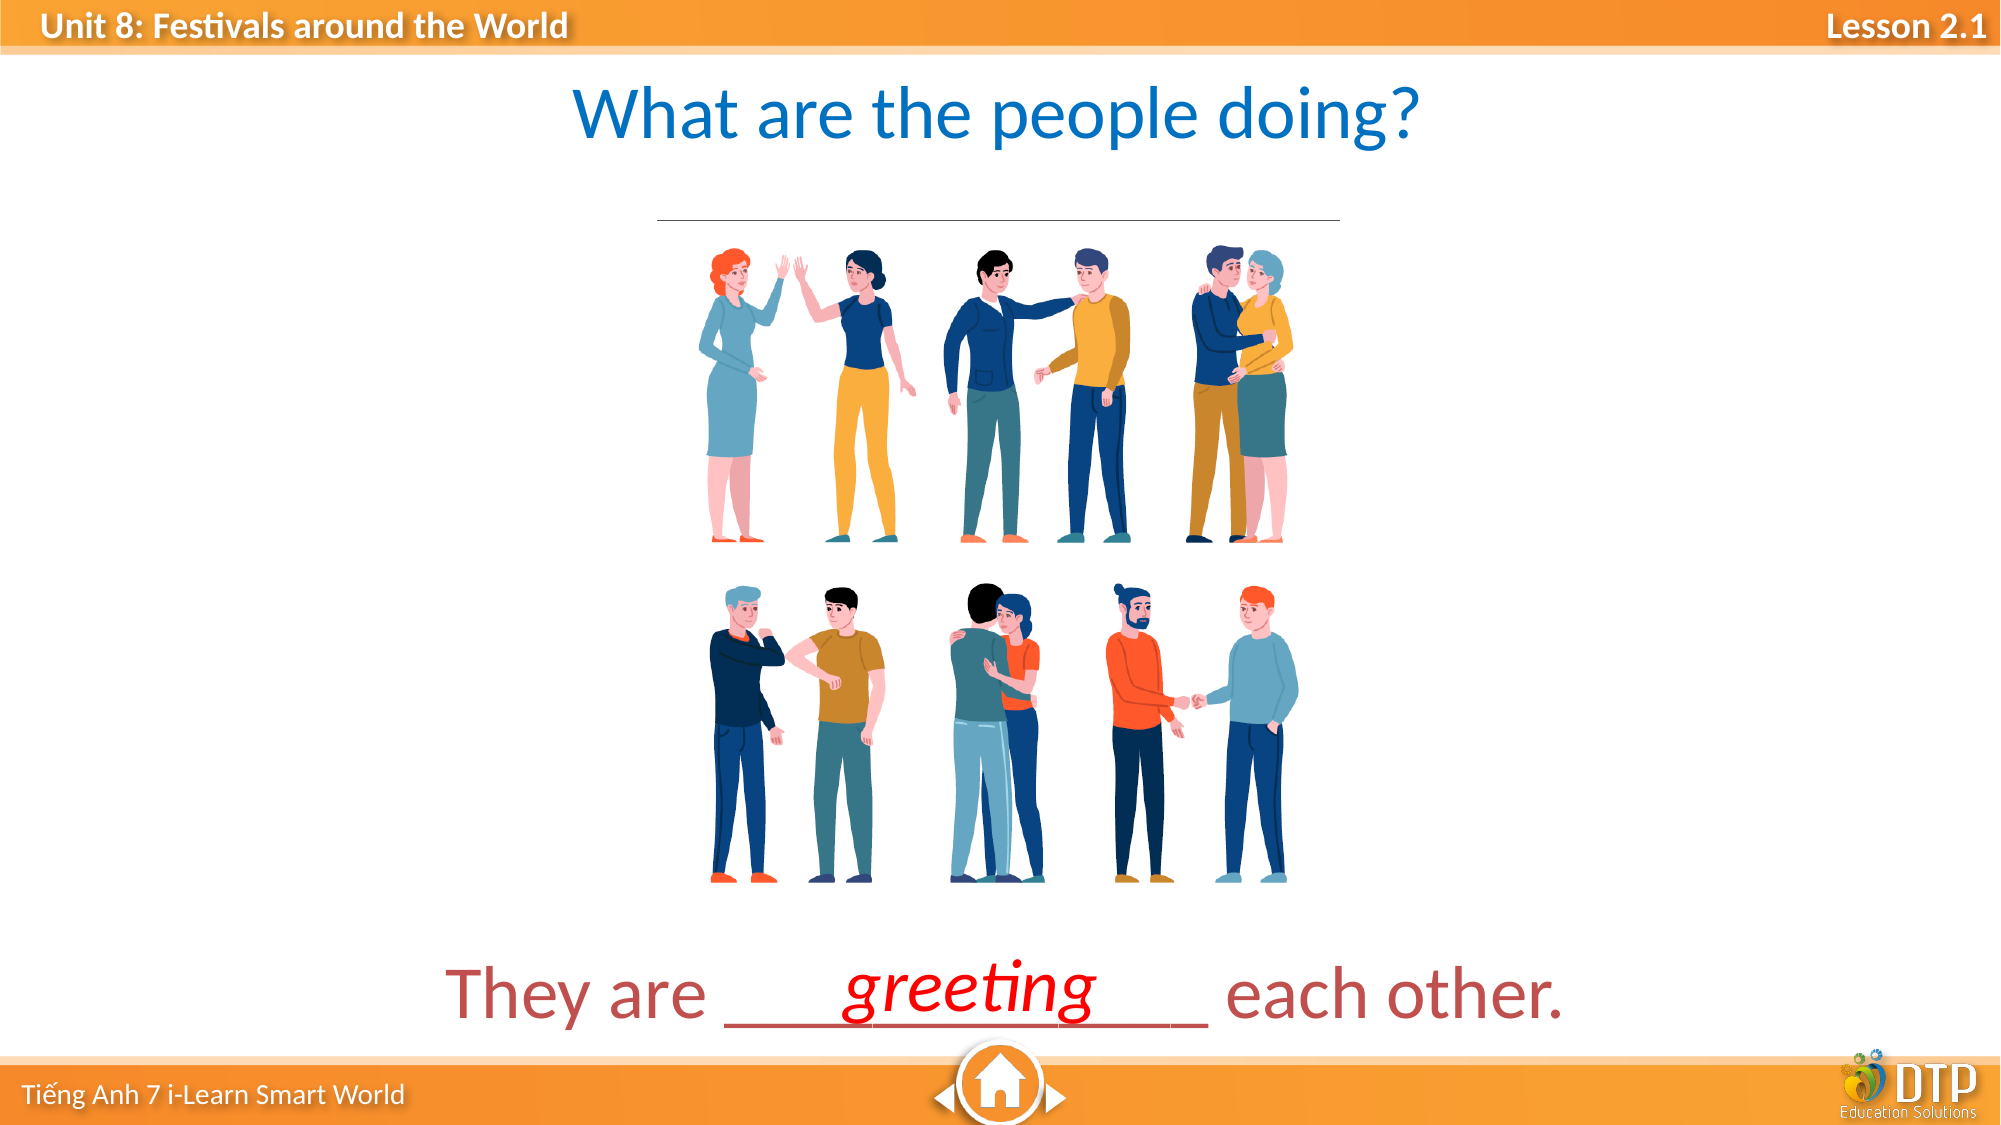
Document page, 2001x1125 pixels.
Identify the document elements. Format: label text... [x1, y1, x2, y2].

text_box They are _____________ each other. [195, 936, 1816, 1041]
text_box greeting [829, 929, 1253, 1035]
picture [0, 0, 2001, 1125]
text_box What are the people doing? [188, 56, 1808, 162]
